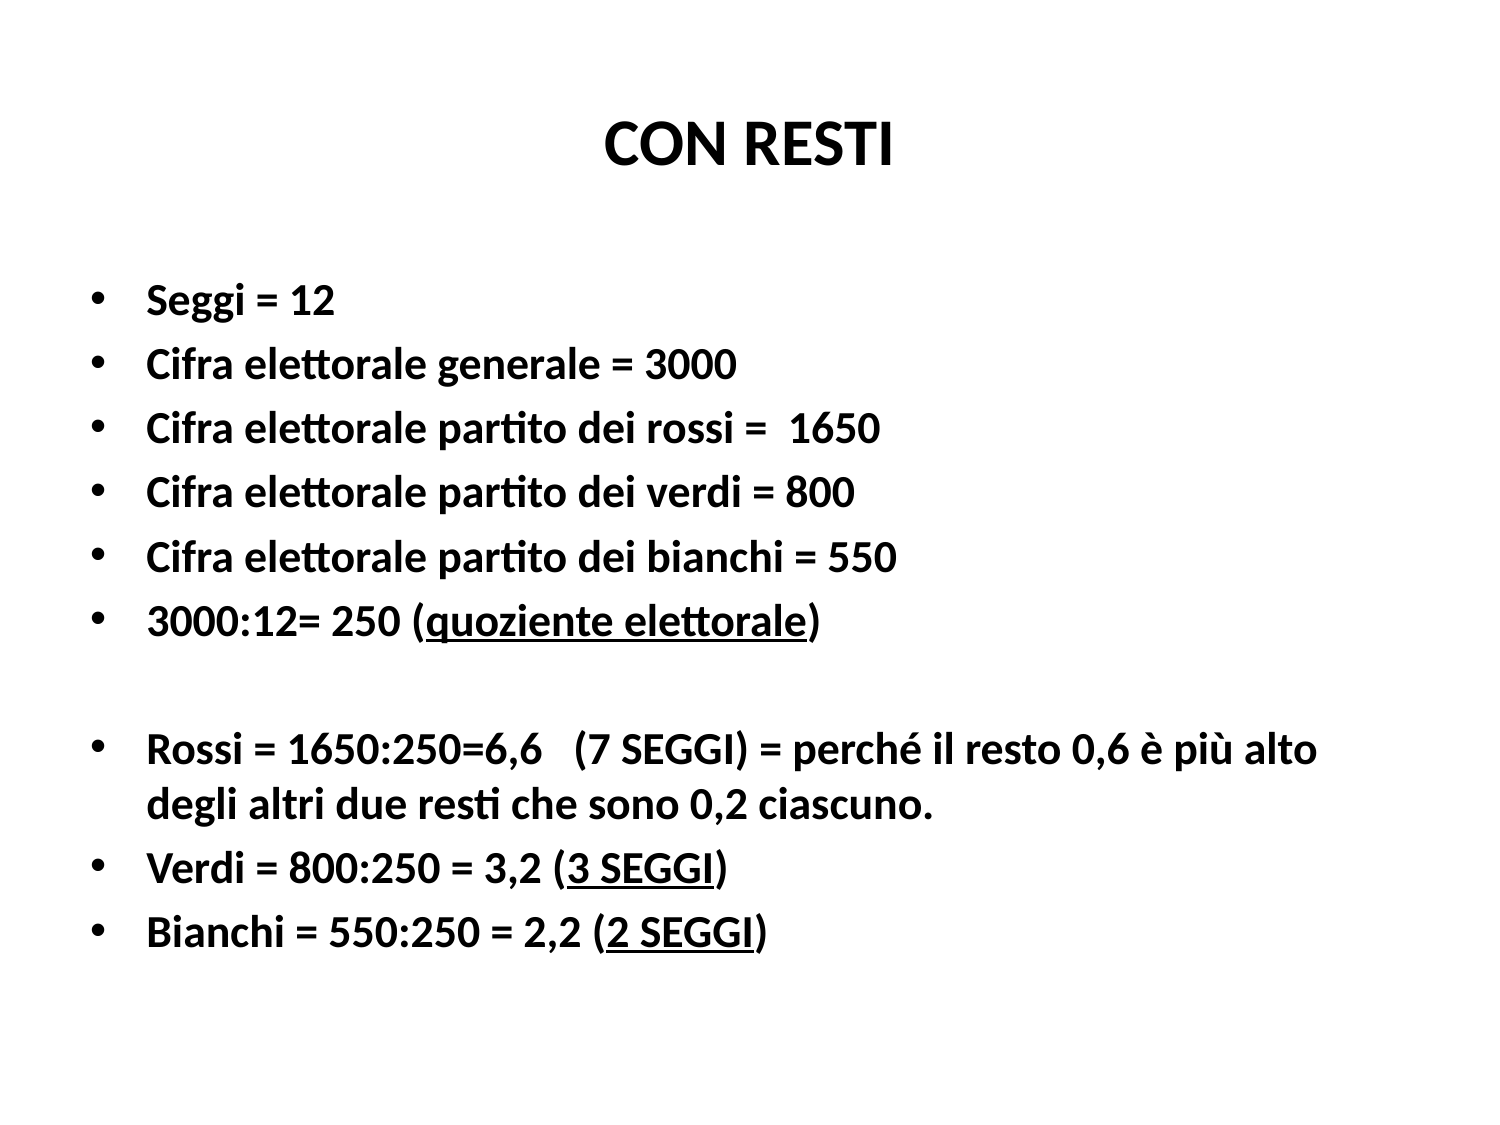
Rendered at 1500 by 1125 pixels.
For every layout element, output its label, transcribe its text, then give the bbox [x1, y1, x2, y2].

title CON RESTI [75, 45, 1425, 233]
list Seggi = 12 Cifra elettorale generale = 3000 Cifra elettorale partito dei rossi = 1650 Cifra elettorale partito dei verdi = 800 Cifra elettorale partito dei bianchi = 550 3000:12= 250 (quoziente elettorale) Rossi = 1650:250=6,6 (7 SEGGI) = perché il resto 0,6 è più alto degli altri due resti che sono 0,2 ciascuno. Verdi = 800:250 = 3,2 (3 SEGGI) Bianchi = 550:250 = 2,2 (2 SEGGI) [75, 262, 1425, 1005]
